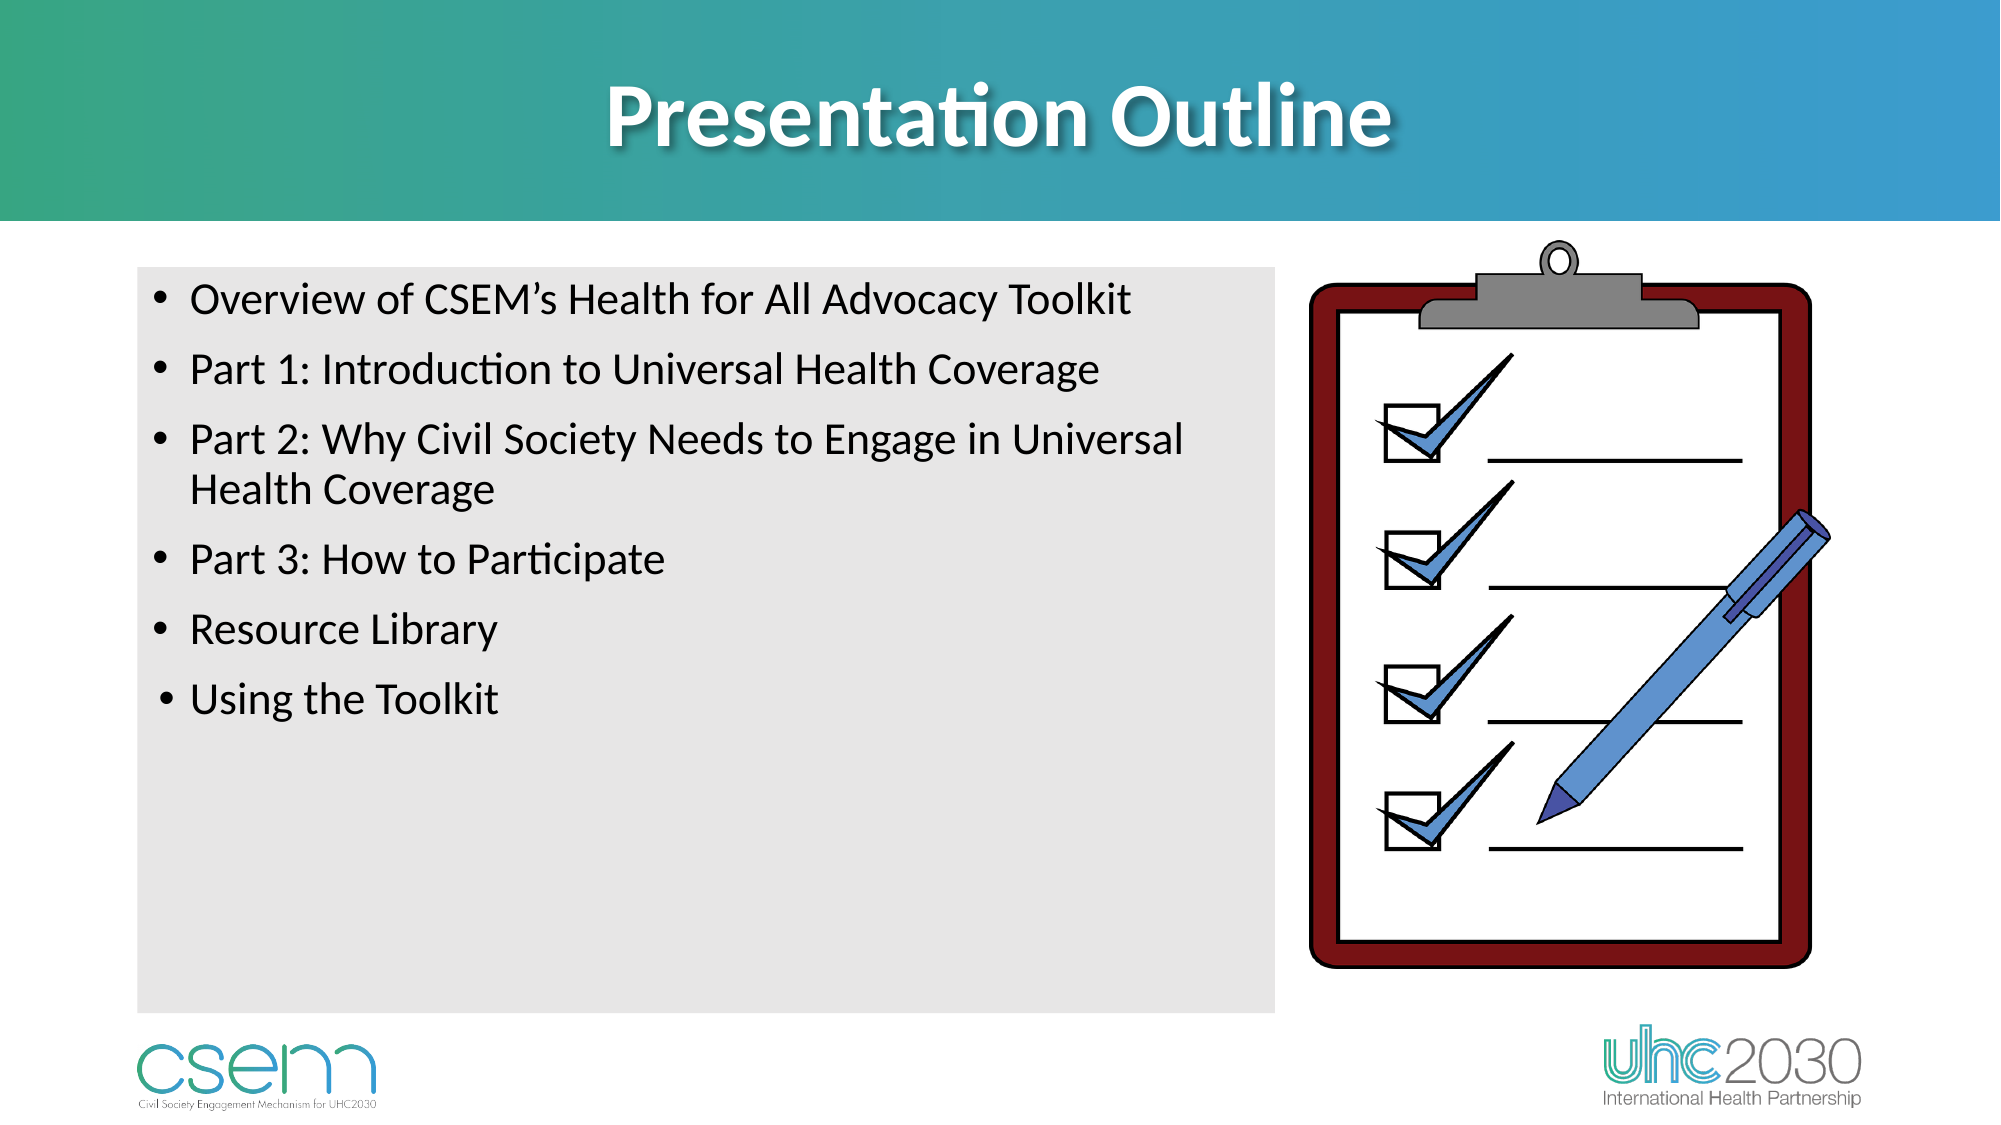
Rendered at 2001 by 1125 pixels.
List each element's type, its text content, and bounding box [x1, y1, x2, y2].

picture [137, 1044, 377, 1111]
picture [1309, 240, 1831, 969]
picture [1601, 1023, 1863, 1110]
list Overview of CSEM’s Health for All Advocacy Toolkit Part 1: Introduction to Universal Health Coverage Part 2: Why Civil Society Needs to Engage in Universal Health Coverage Part 3: How to Participate Resource Library Using the Toolkit [137, 286, 1275, 1014]
title Presentation Outline [137, 59, 1863, 278]
picture [0, 0, 2000, 221]
